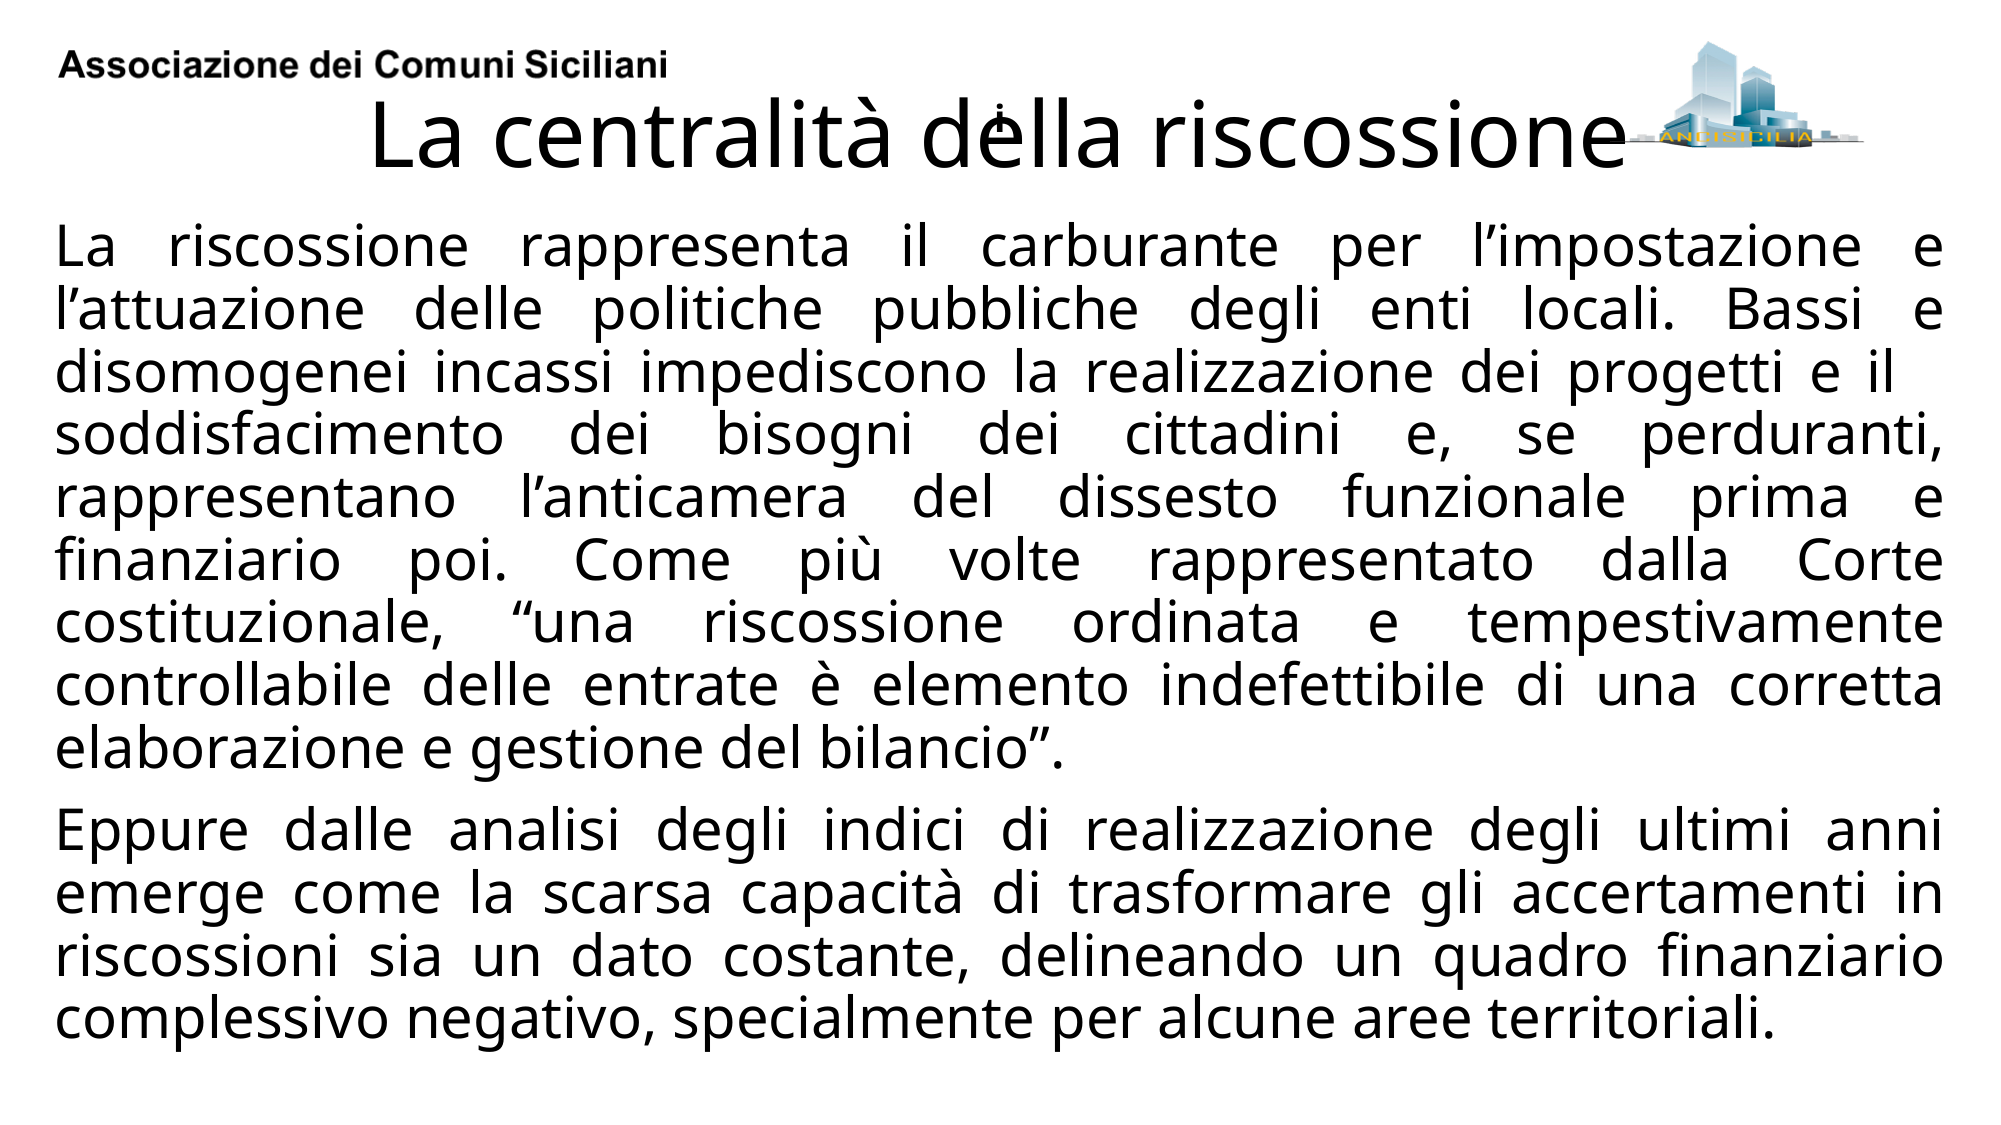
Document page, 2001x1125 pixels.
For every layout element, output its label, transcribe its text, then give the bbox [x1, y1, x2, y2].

picture [1577, 39, 1891, 151]
list La riscossione rappresenta il carburante per l’impostazione e l’attuazione delle politiche pubbliche degli enti locali. Bassi e disomogenei incassi impediscono la realizzazione dei progetti e il soddisfacimento dei bisogni dei cittadini e, se perduranti, rappresentano l’anticamera del dissesto funzionale prima e finanziario poi. Come più volte rappresentato dalla Corte costituzionale, “una riscossione ordinata e tempestivamente controllabile delle entrate è elemento indefettibile di una corretta elaborazione e gestione del bilancio”. Eppure dalle analisi degli indici di realizzazione degli ultimi anni emerge come la scarsa capacità di trasformare gli accertamenti in riscossioni sia un dato costante, delineando un quadro finanziario complessivo negativo, specialmente per alcune aree territoriali. [40, 209, 1963, 1066]
picture [35, 27, 692, 111]
title i La centralità della riscossione [137, 0, 1863, 209]
